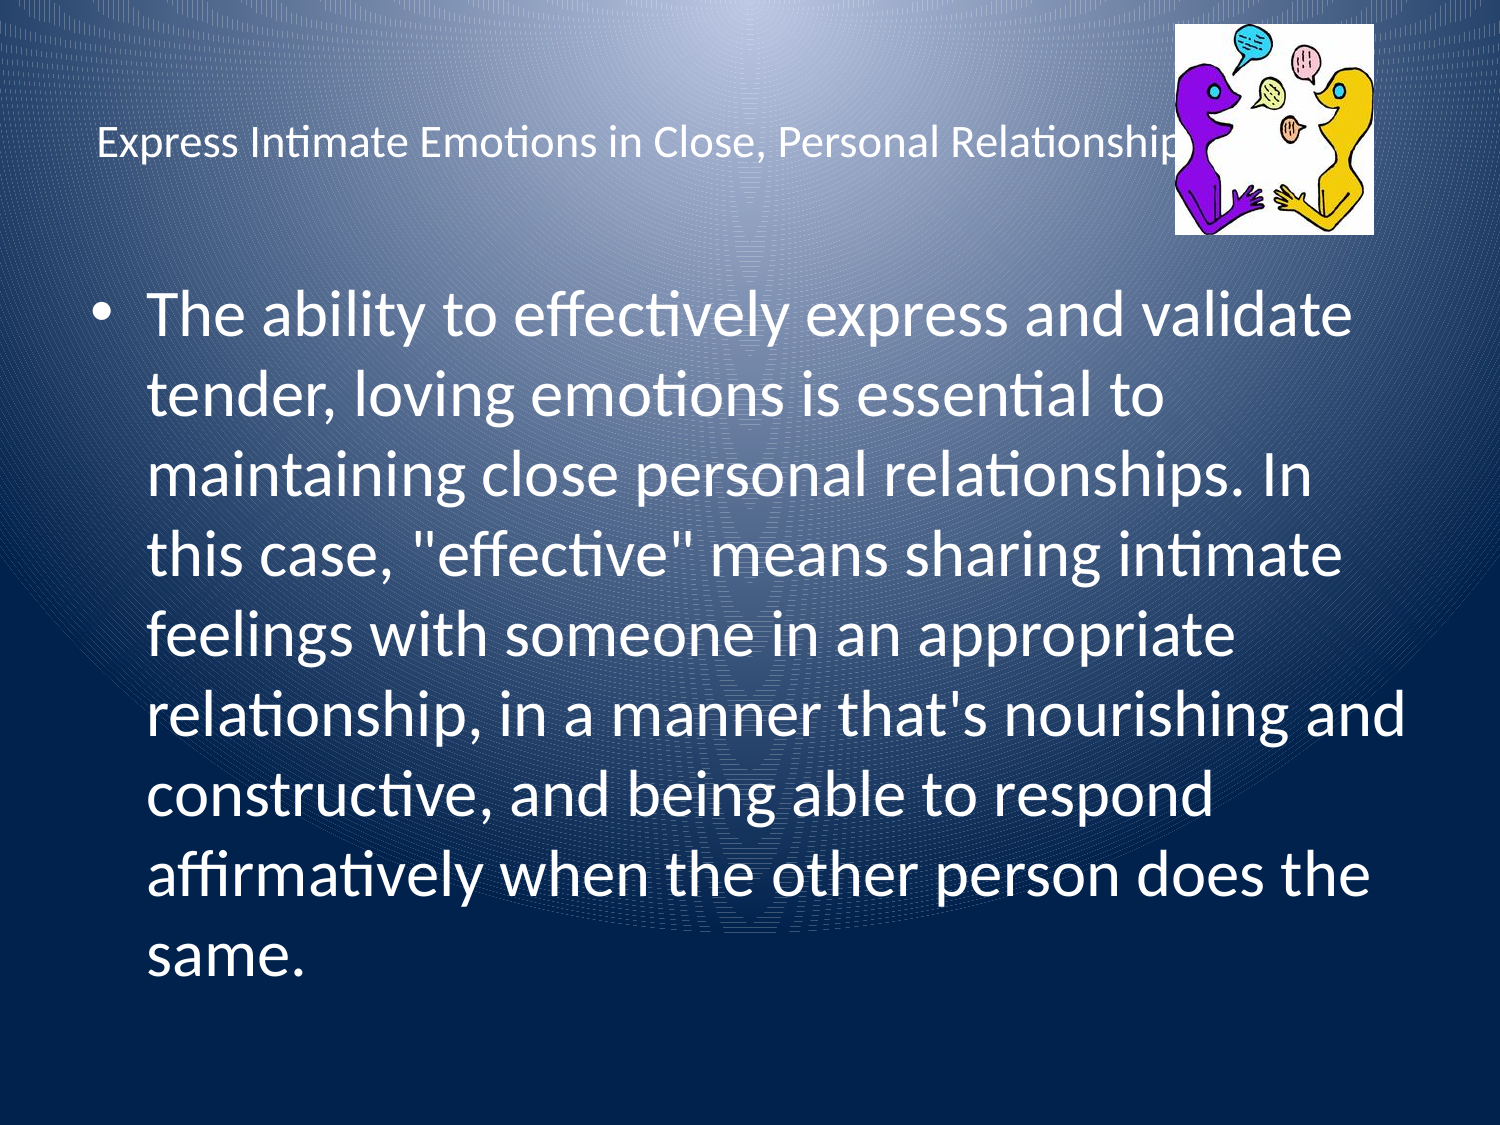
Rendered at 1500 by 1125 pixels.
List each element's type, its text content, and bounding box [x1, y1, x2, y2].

title Express Intimate Emotions in Close, Personal Relationships [75, 45, 1169, 233]
list The ability to effectively express and validate tender, loving emotions is essential to maintaining close personal relationships. In this case, "effective" means sharing intimate feelings with someone in an appropriate relationship, in a manner that's nourishing and constructive, and being able to respond affirmatively when the other person does the same. [75, 262, 1425, 1005]
picture [1174, 24, 1374, 236]
